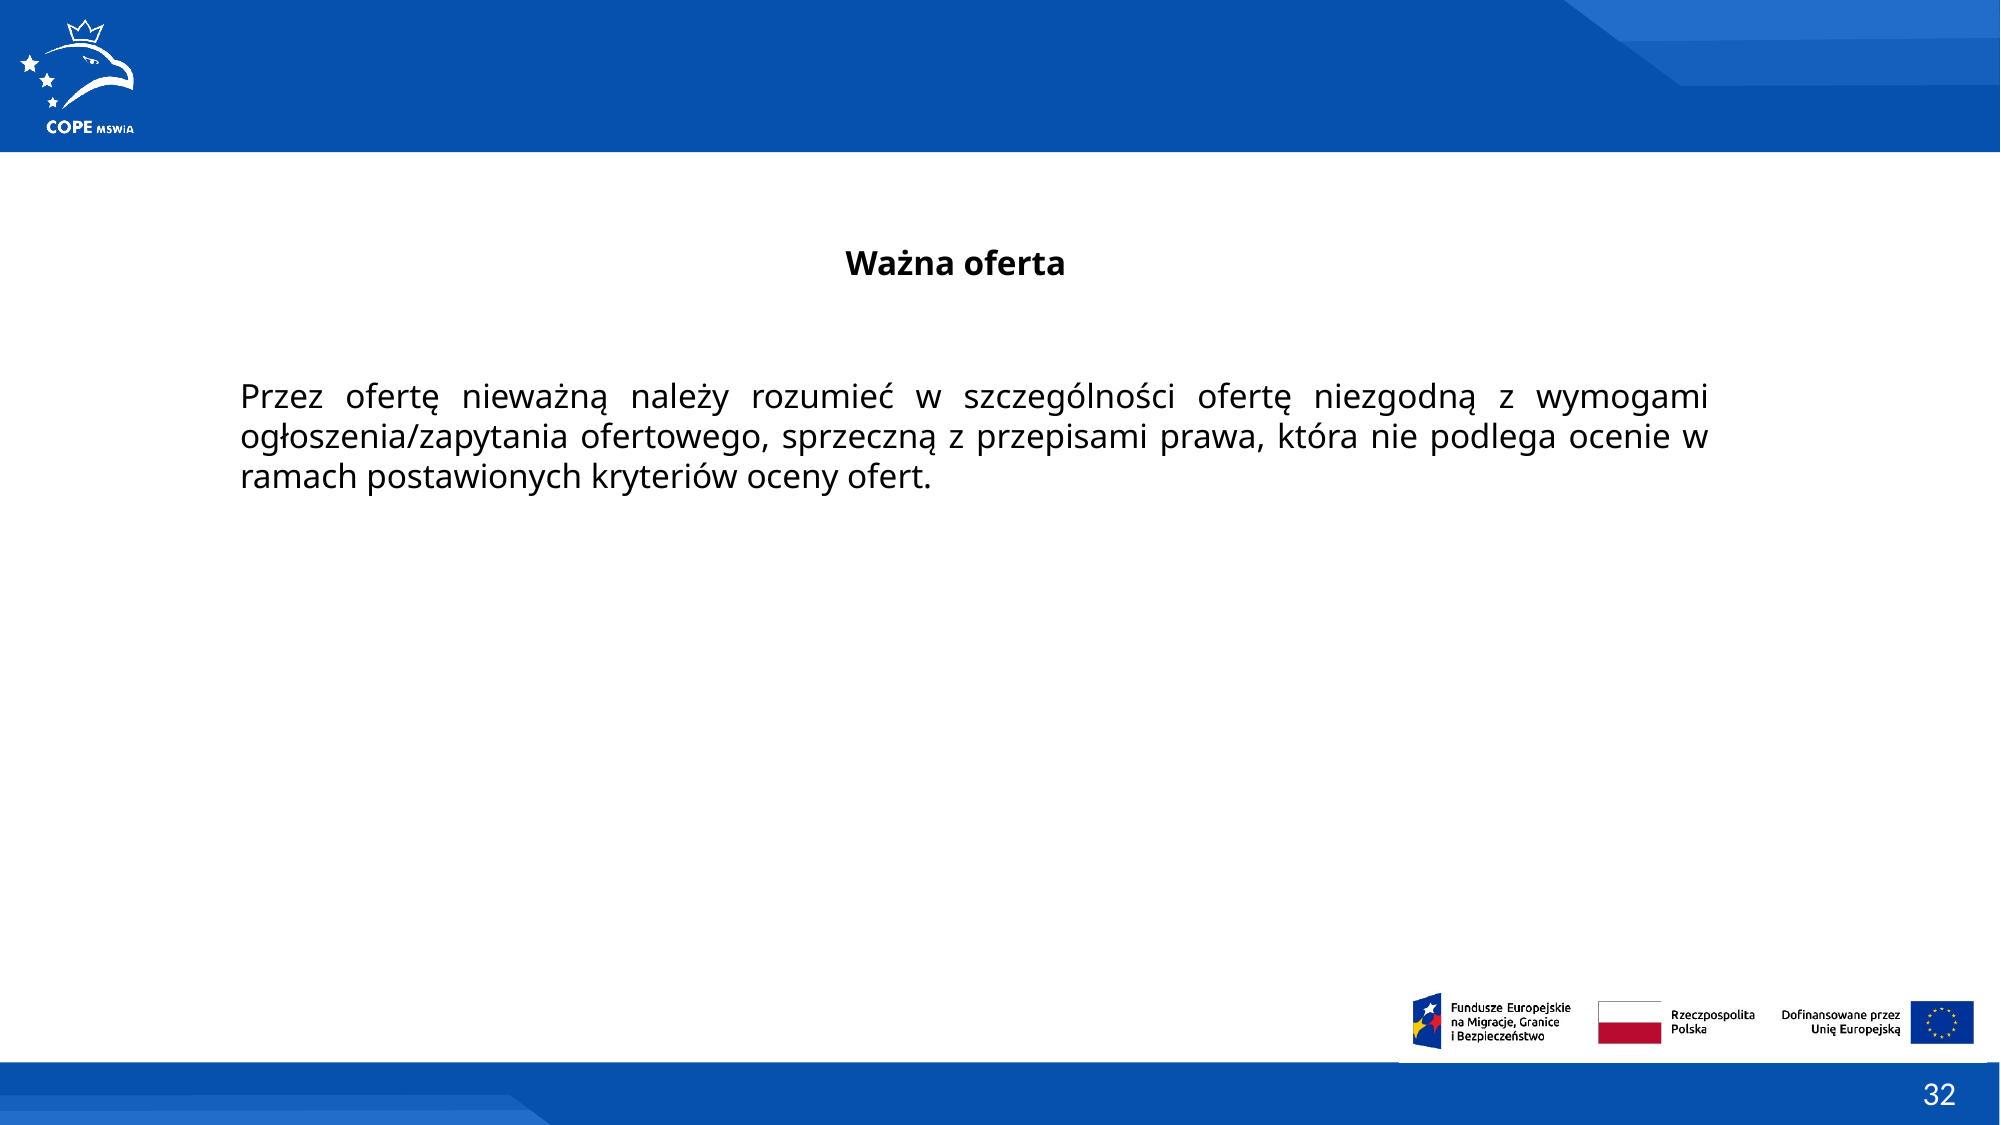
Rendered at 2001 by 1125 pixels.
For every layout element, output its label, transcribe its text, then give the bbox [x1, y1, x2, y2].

text_box Ważna oferta [830, 234, 1832, 290]
slide_number 32 [1521, 1062, 1972, 1123]
text_box Przez ofertę nieważną należy rozumieć w szczególności ofertę niezgodną z wymogami ogłoszenia/zapytania ofertowego, sprzeczną z przepisami prawa, która nie podlega ocenie w ramach postawionych kryteriów oceny ofert. [225, 367, 1727, 503]
picture [0, 0, 153, 152]
picture [1399, 978, 1987, 1063]
